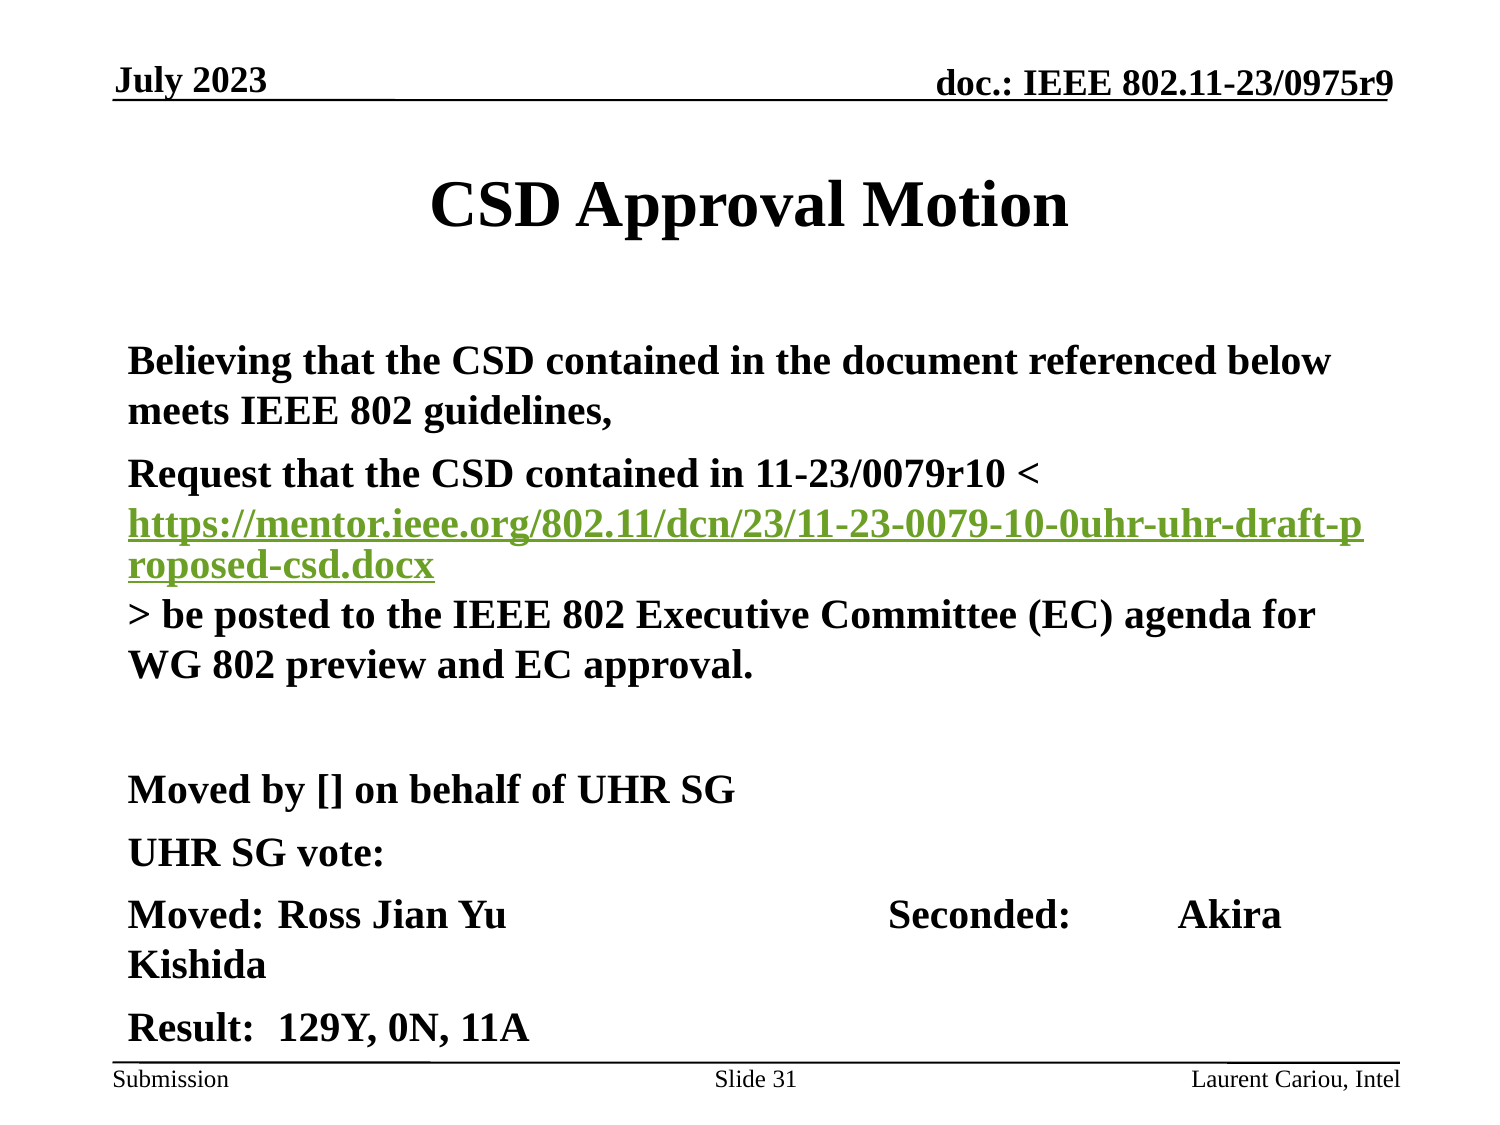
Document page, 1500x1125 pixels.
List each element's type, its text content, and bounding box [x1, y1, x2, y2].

footer Laurent Cariou, Intel [878, 1061, 1402, 1093]
slide_number Slide 31 [712, 1061, 800, 1123]
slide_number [114, 0, 270, 101]
title CSD Approval Motion [112, 112, 1388, 288]
list Believing that the CSD contained in the document referenced below meets IEEE 802 guidelines, Request that the CSD contained in 11-23/0079r10 <https://mentor.ieee.org/802.11/dcn/23/11-23-0079-10-0uhr-uhr-draft-proposed-csd.docx> be posted to the IEEE 802 Executive Committee (EC) agenda for WG 802 preview and EC approval. Moved by [] on behalf of UHR SG UHR SG vote: Moved: Ross Jian Yu Seconded: Akira Kishida Result: 129Y, 0N, 11A [112, 325, 1388, 1001]
